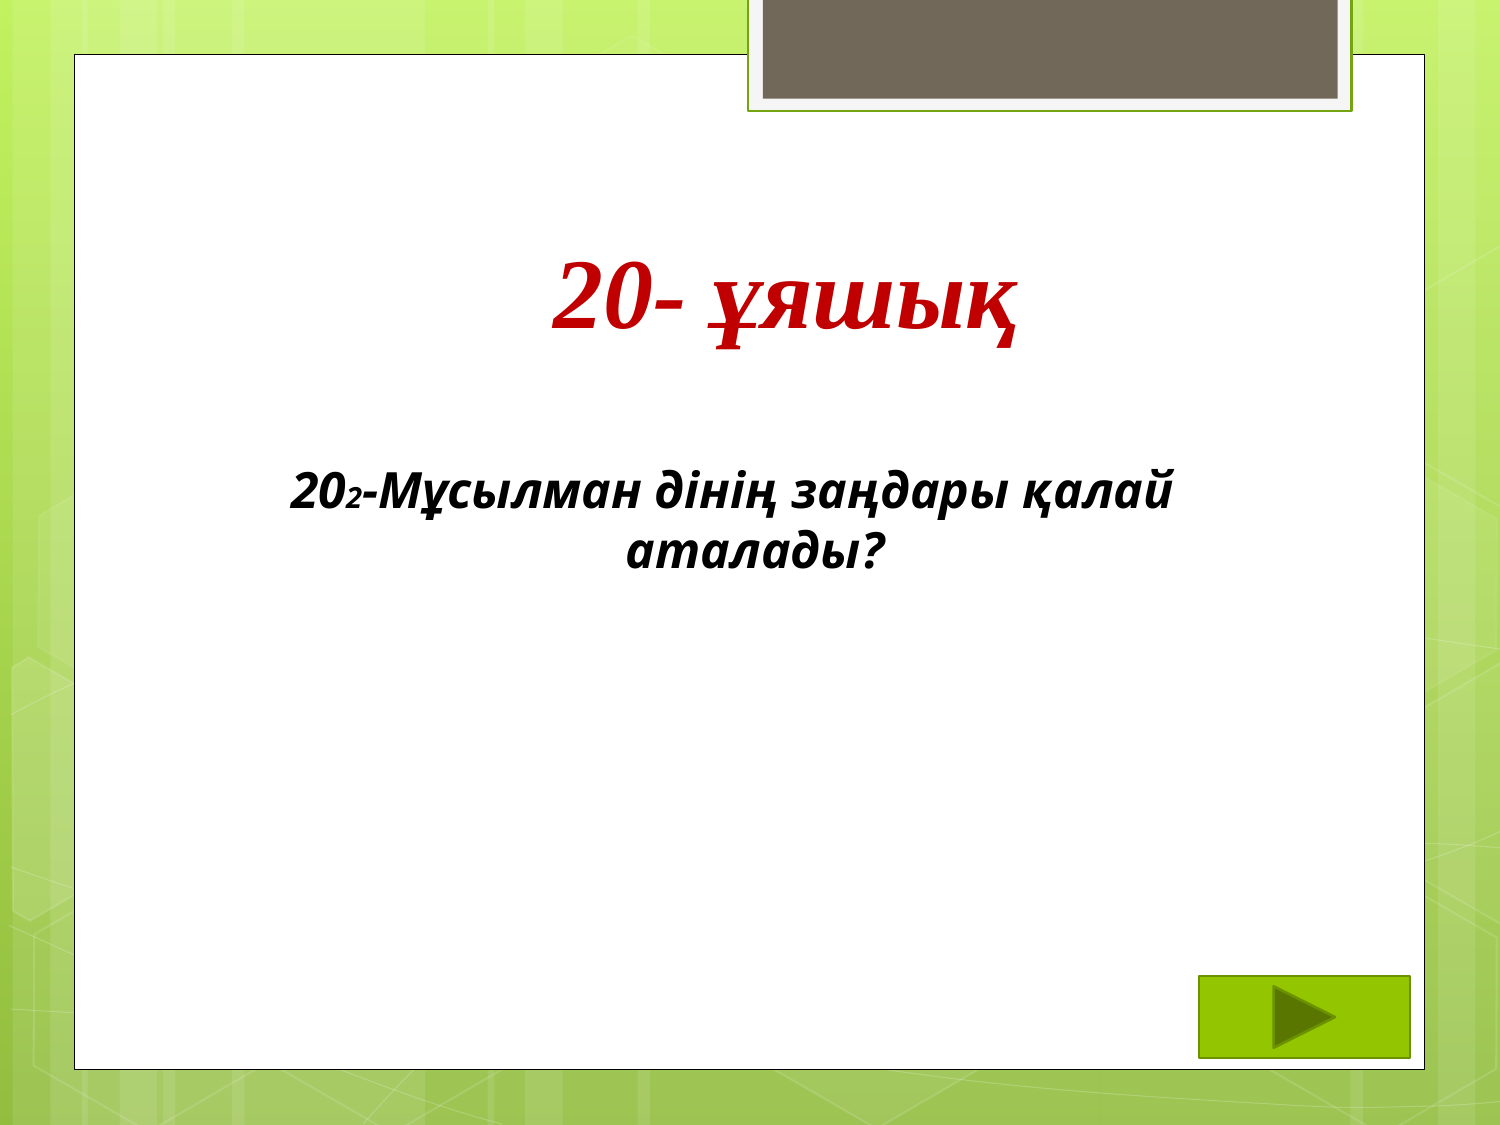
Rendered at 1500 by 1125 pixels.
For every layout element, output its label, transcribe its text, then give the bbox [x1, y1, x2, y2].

list 202-Мұсылман дінің заңдары қалай аталады? [170, 380, 1284, 957]
text_box [1198, 975, 1411, 1059]
title 20- ұяшық [170, 168, 1324, 357]
